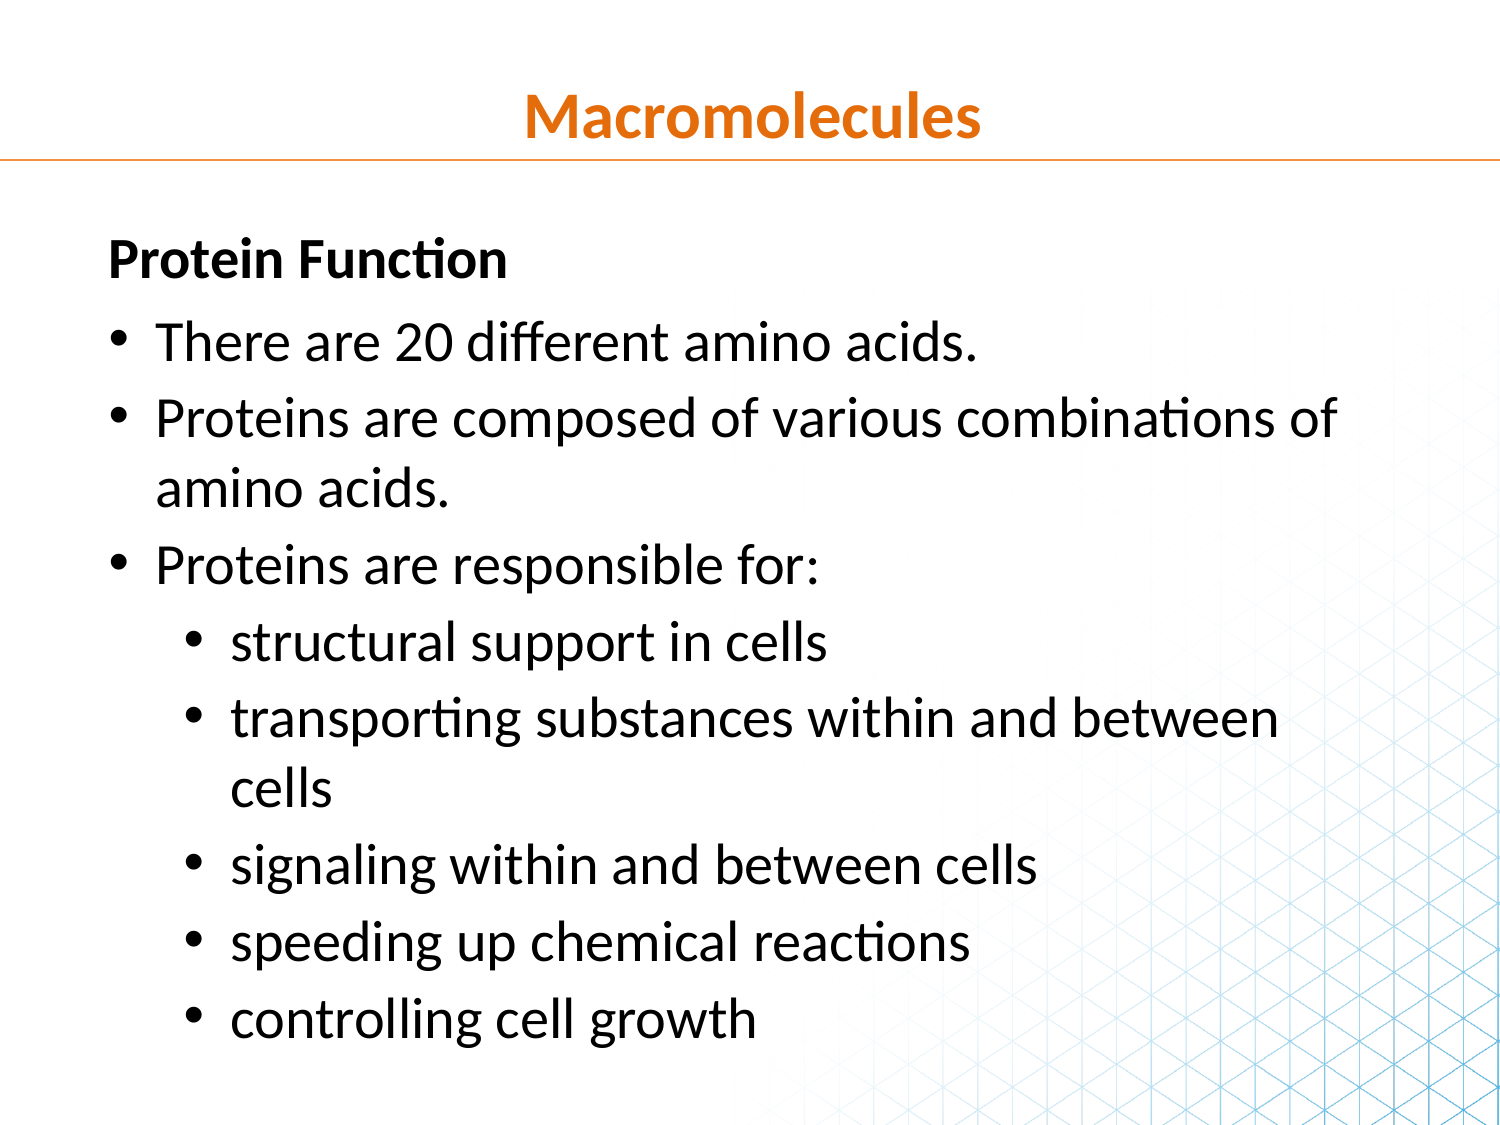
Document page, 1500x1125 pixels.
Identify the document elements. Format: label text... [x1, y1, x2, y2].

text_box Protein Function There are 20 different amino acids. Proteins are composed of various combinations of amino acids. Proteins are responsible for: structural support in cells transporting substances within and between cells signaling within and between cells speeding up chemical reactions controlling cell growth [93, 212, 1402, 1058]
text_box Macromolecules [159, 64, 1362, 158]
picture [721, 287, 1500, 1125]
